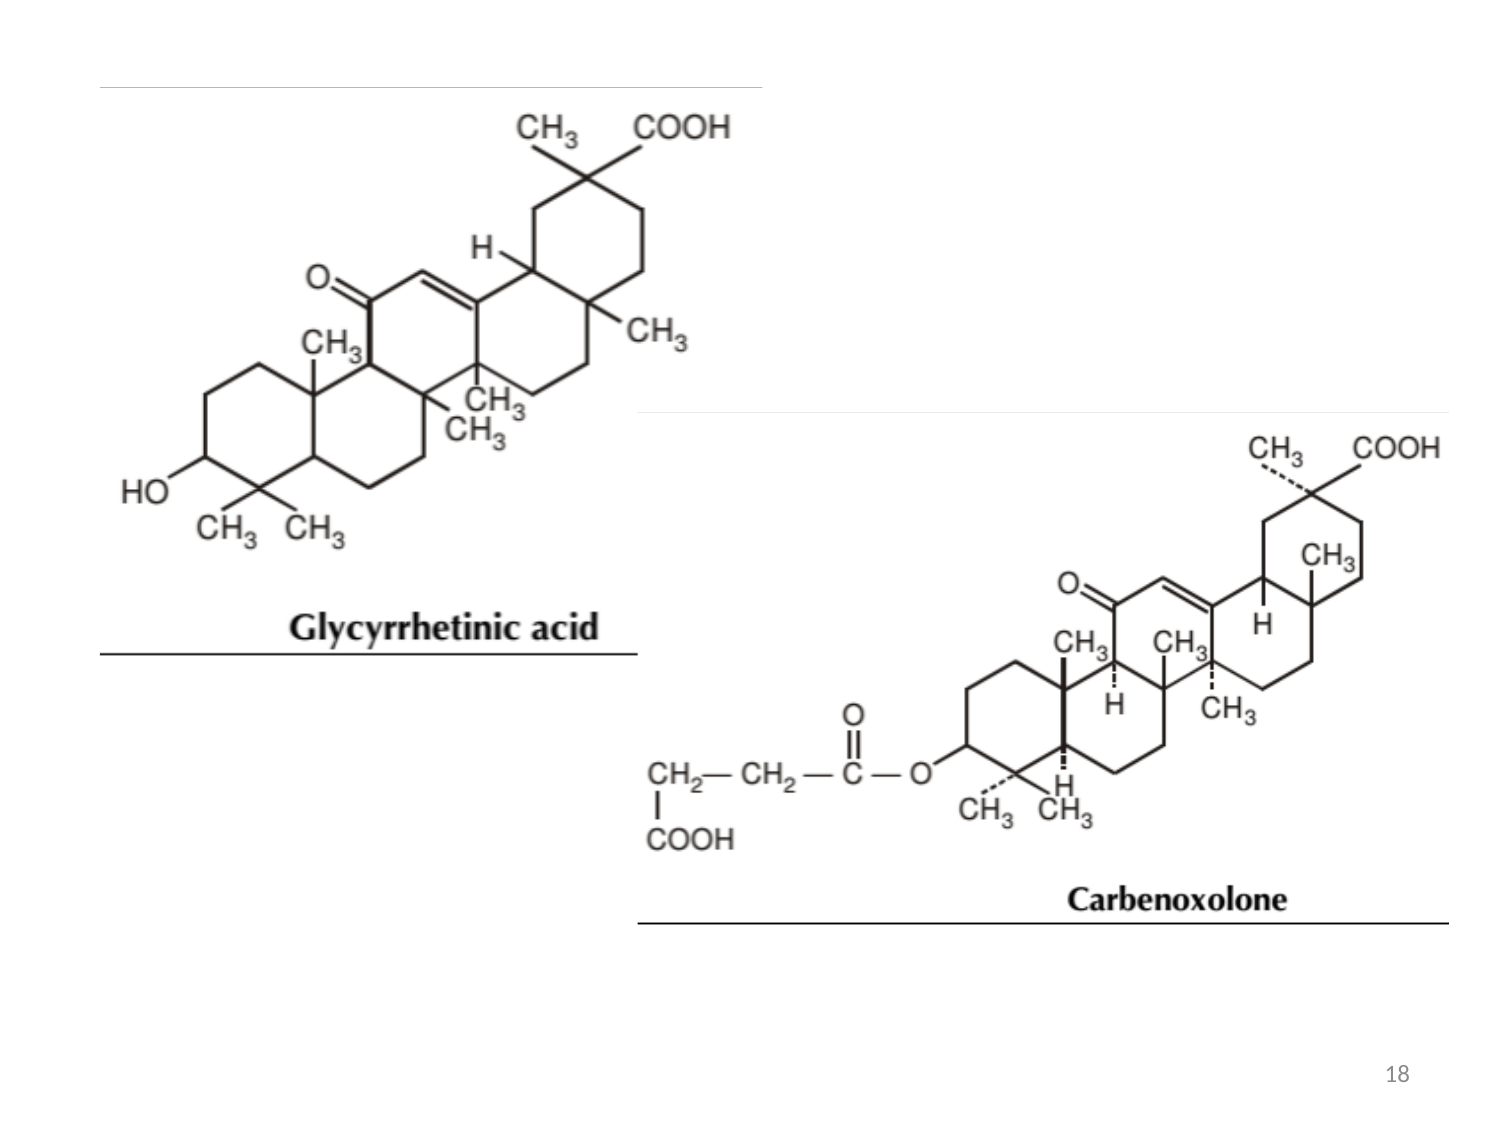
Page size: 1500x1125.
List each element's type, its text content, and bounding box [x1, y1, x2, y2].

picture [99, 87, 1450, 926]
slide_number 18 [1074, 1042, 1425, 1103]
